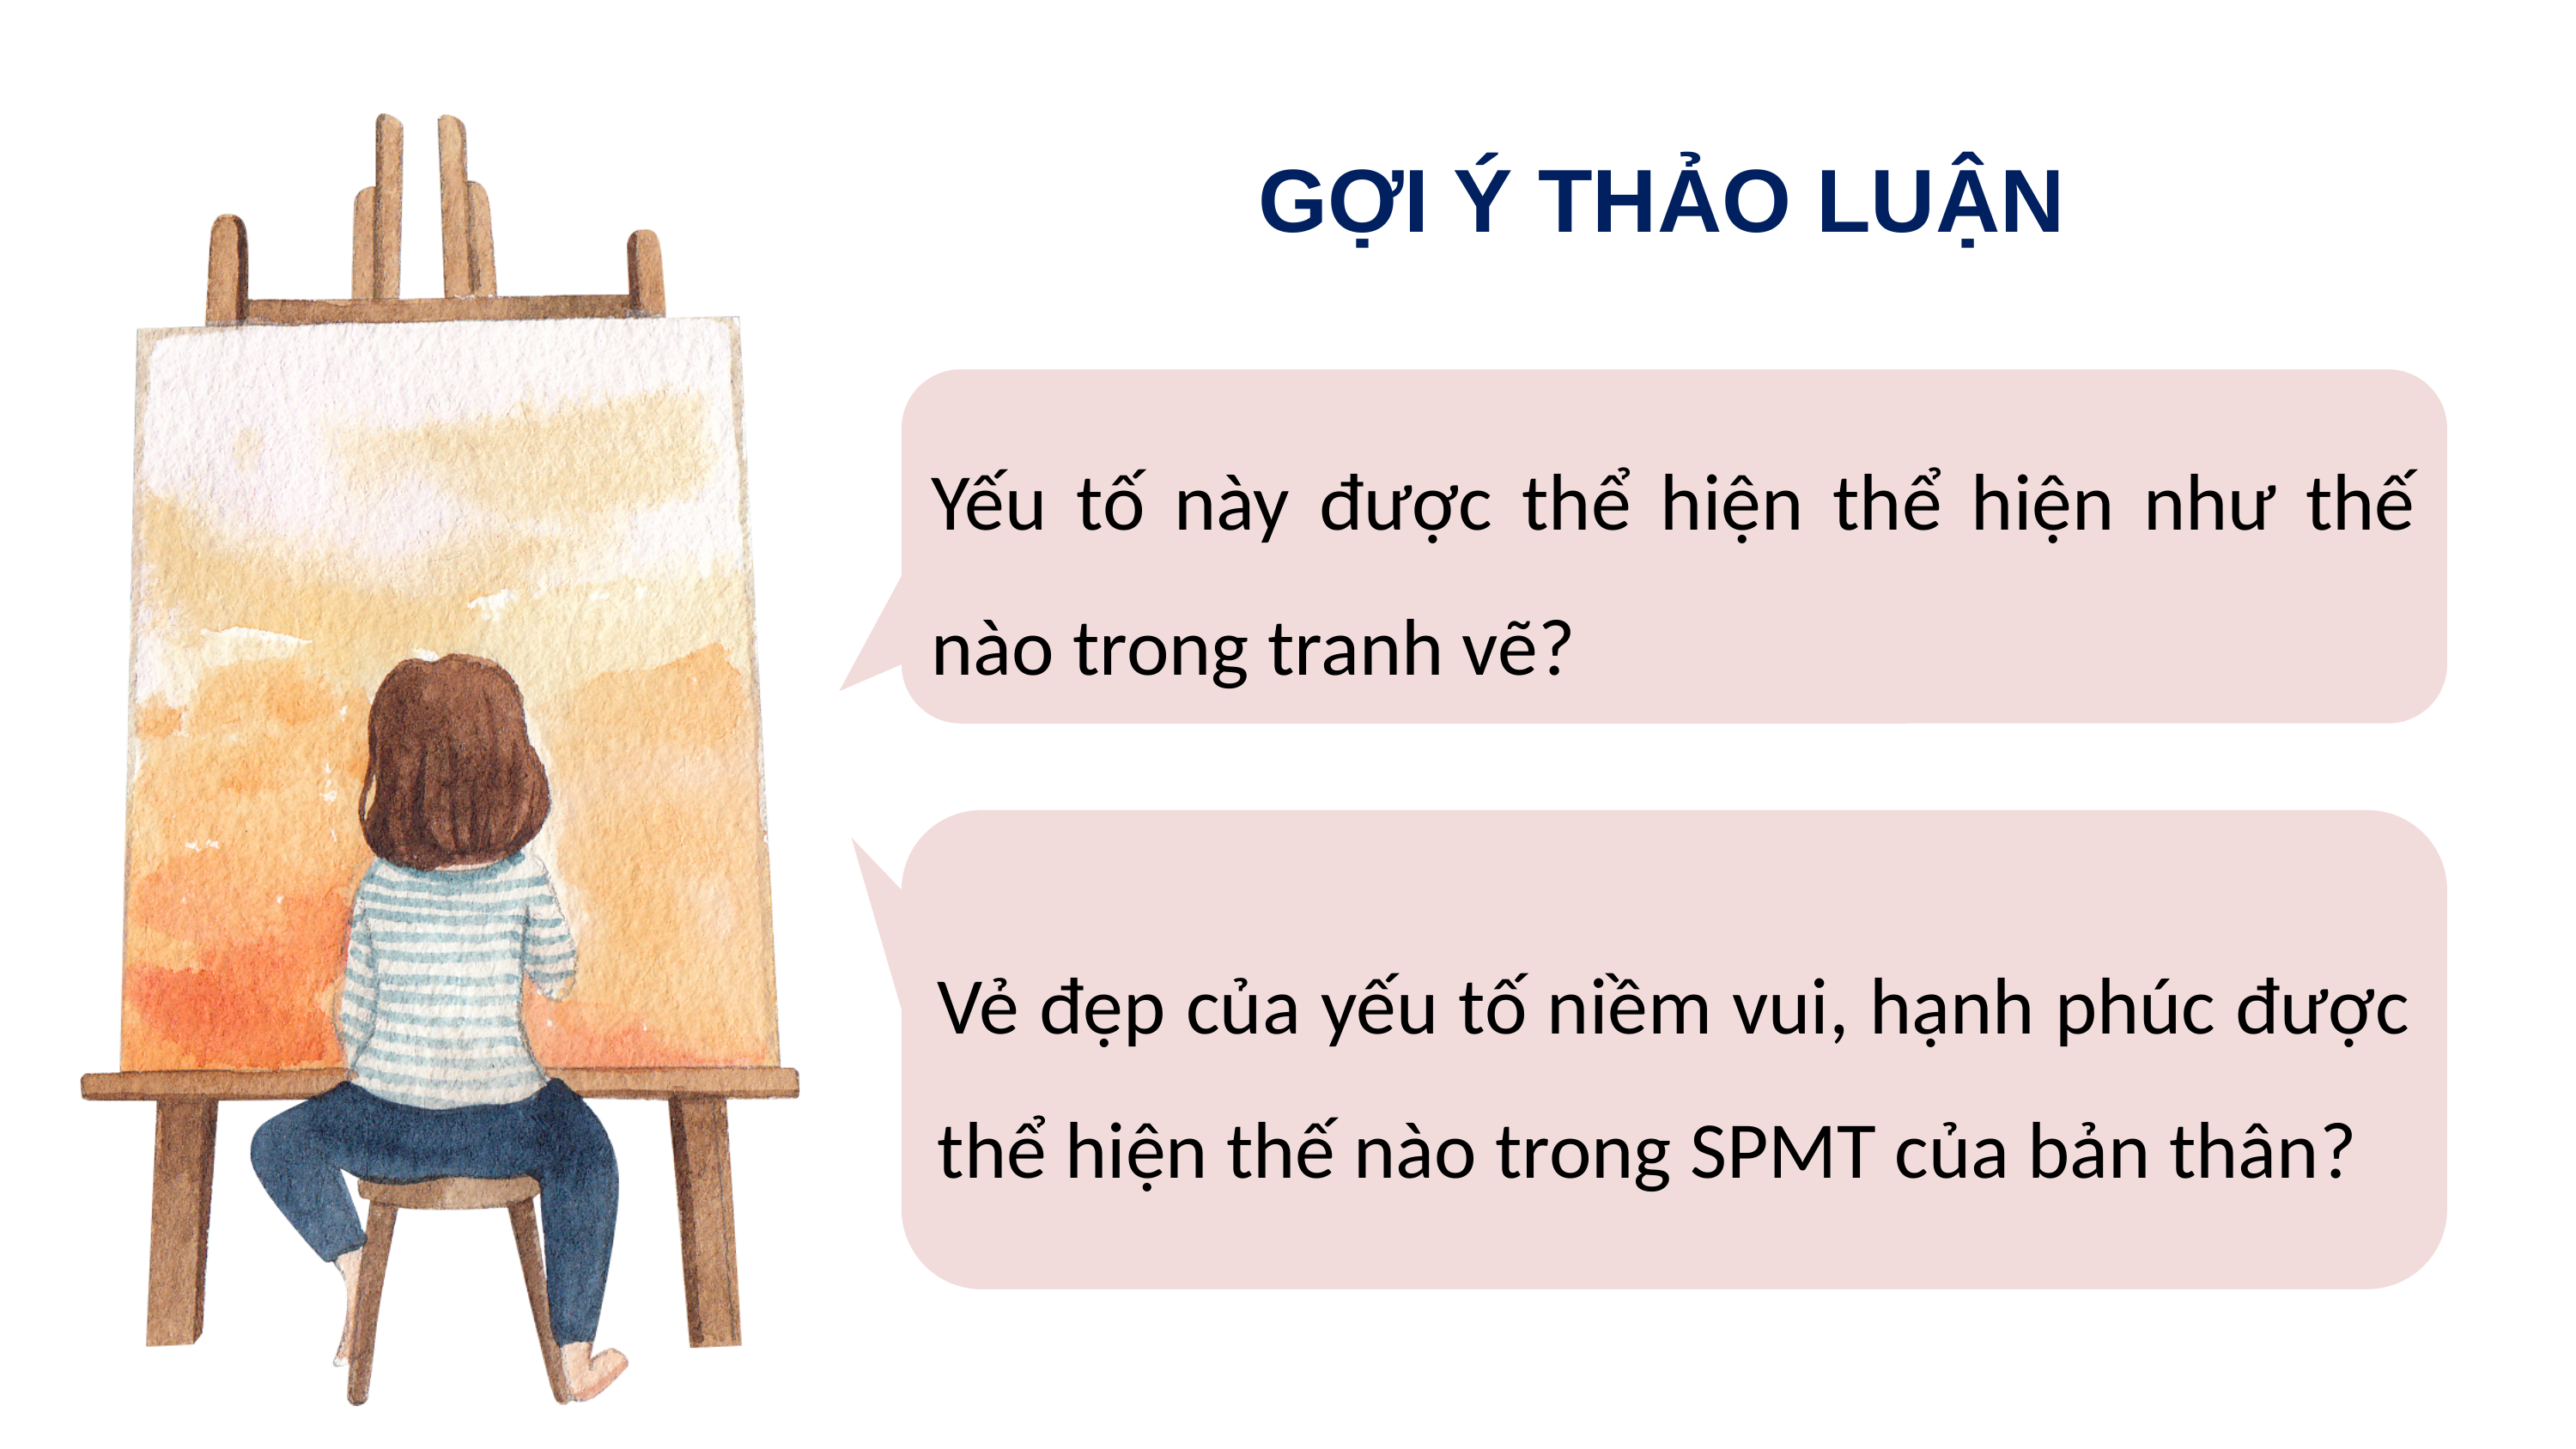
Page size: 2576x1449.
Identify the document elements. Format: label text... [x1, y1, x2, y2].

text_box Vẻ đẹp của yếu tố niềm vui, hạnh phúc được thể hiện thế nào trong SPMT của bản thân? [849, 808, 2450, 1291]
text_box [80, 112, 800, 1406]
text_box Yếu tố này được thể hiện thể hiện như thế nào trong tranh vẽ? [837, 367, 2450, 725]
text_box GỢI Ý THẢO LUẬN [1212, 136, 2136, 257]
